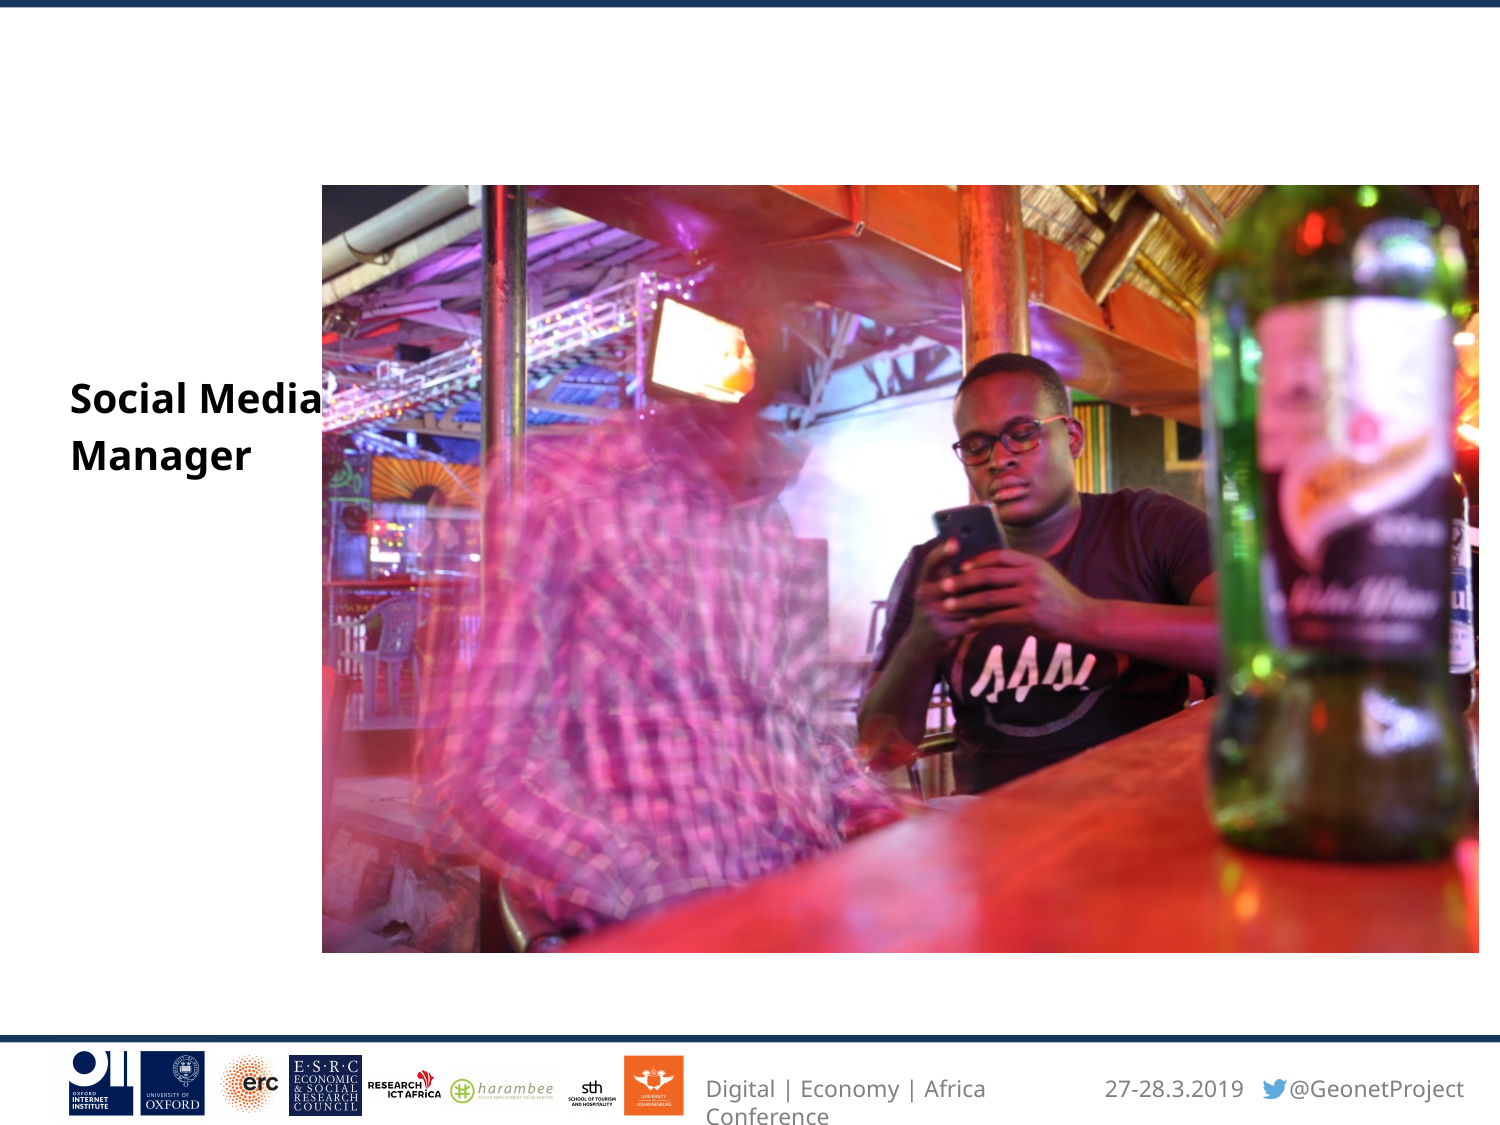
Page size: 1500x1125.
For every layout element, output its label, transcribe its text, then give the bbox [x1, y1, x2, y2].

picture [1262, 1079, 1287, 1099]
picture [368, 1070, 441, 1098]
picture [322, 185, 1479, 953]
picture [53, 1043, 362, 1123]
picture [442, 1055, 684, 1116]
list Social Media Manager [54, 365, 317, 901]
